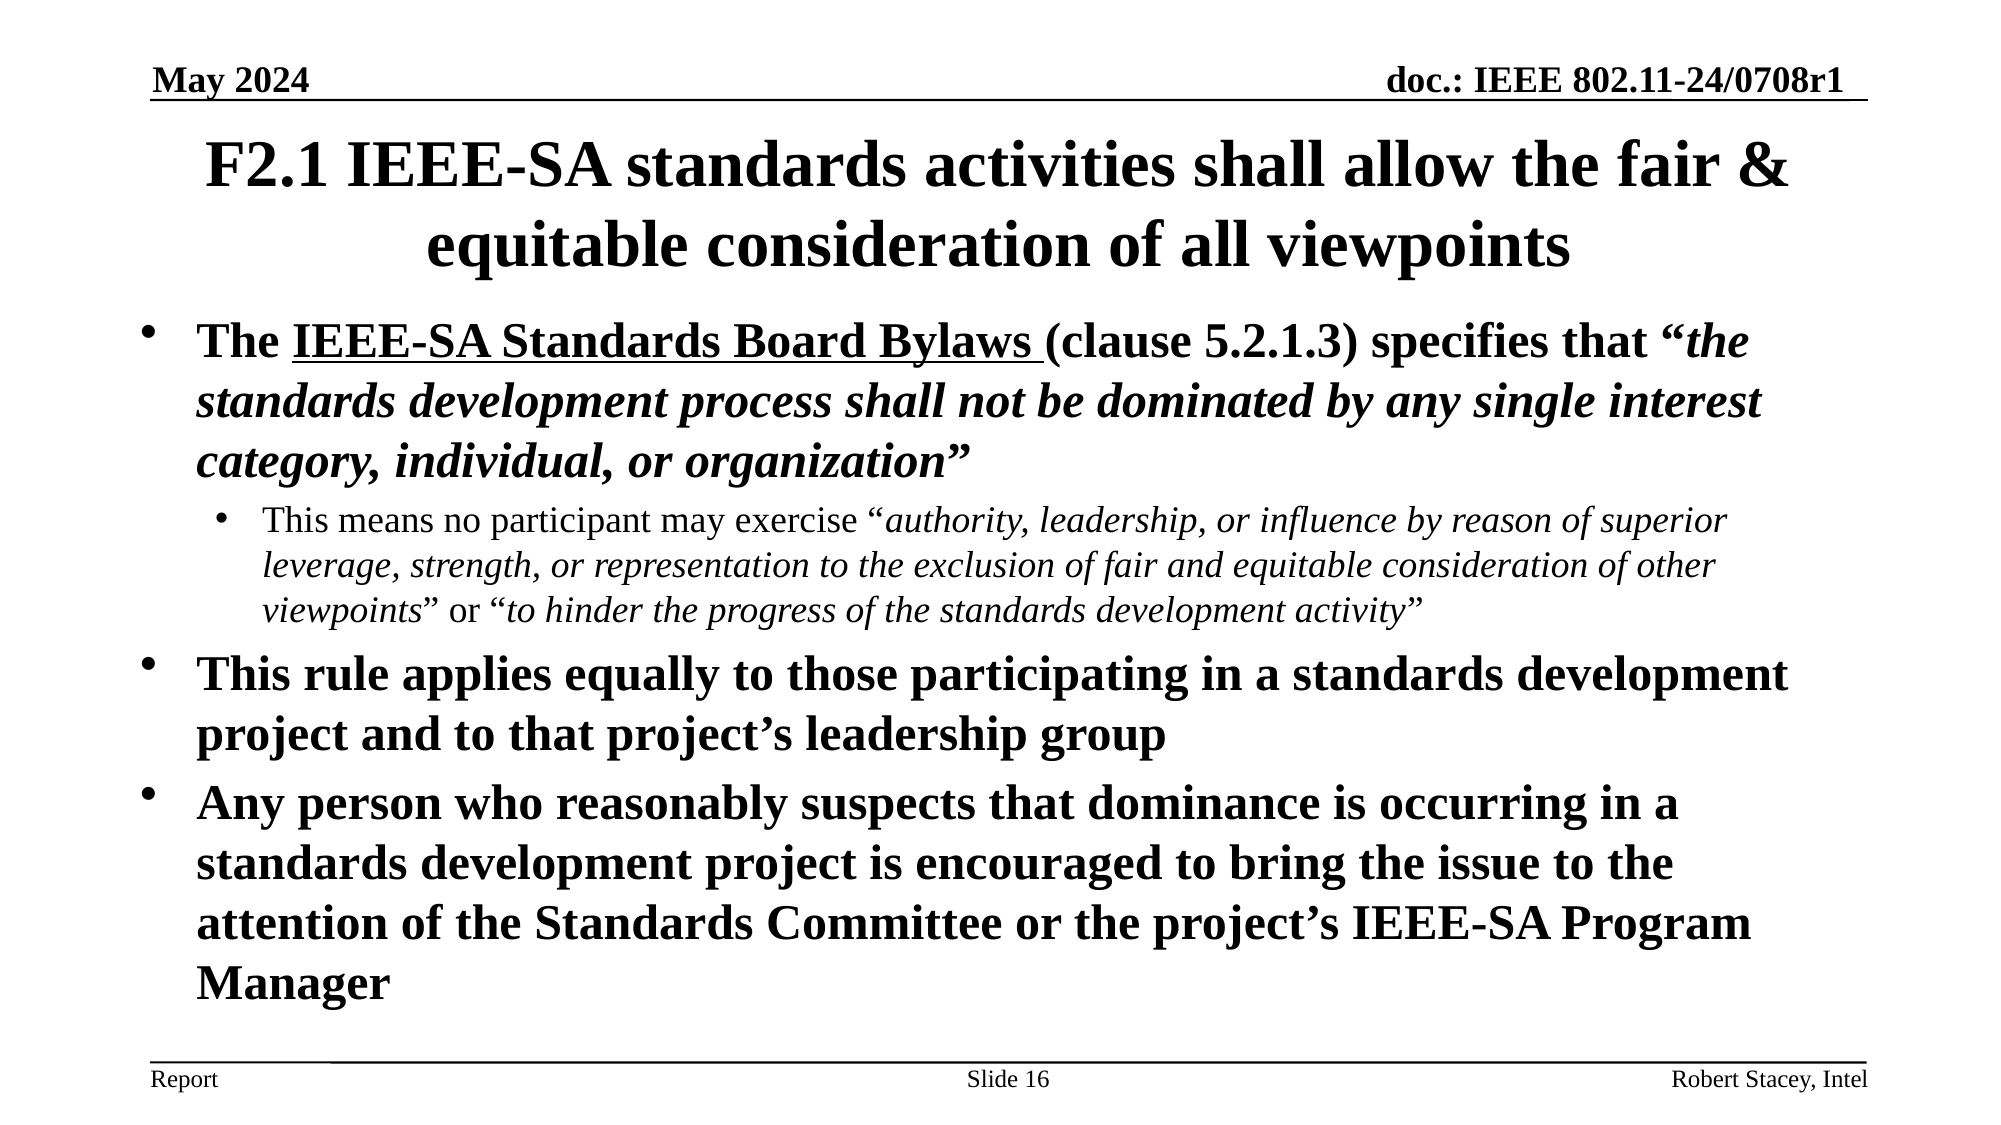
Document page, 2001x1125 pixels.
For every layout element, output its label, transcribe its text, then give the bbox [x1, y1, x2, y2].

list The IEEE-SA Standards Board Bylaws (clause 5.2.1.3) specifies that “the standards development process shall not be dominated by any single interest category, individual, or organization” This means no participant may exercise “authority, leadership, or influence by reason of superior leverage, strength, or representation to the exclusion of fair and equitable consideration of other viewpoints” or “to hinder the progress of the standards development activity” This rule applies equally to those participating in a standards development project and to that project’s leadership group Any person who reasonably suspects that dominance is occurring in a standards development project is encouraged to bring the issue to the attention of the Standards Committee or the project’s IEEE-SA Program Manager [125, 299, 1825, 1050]
title F2.1 IEEE-SA standards activities shall allow the fair & equitable consideration of all viewpoints [150, 112, 1850, 288]
slide_number Slide 16 [964, 1061, 1053, 1093]
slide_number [152, 54, 373, 101]
footer Robert Stacey, Intel [1513, 1061, 1869, 1093]
